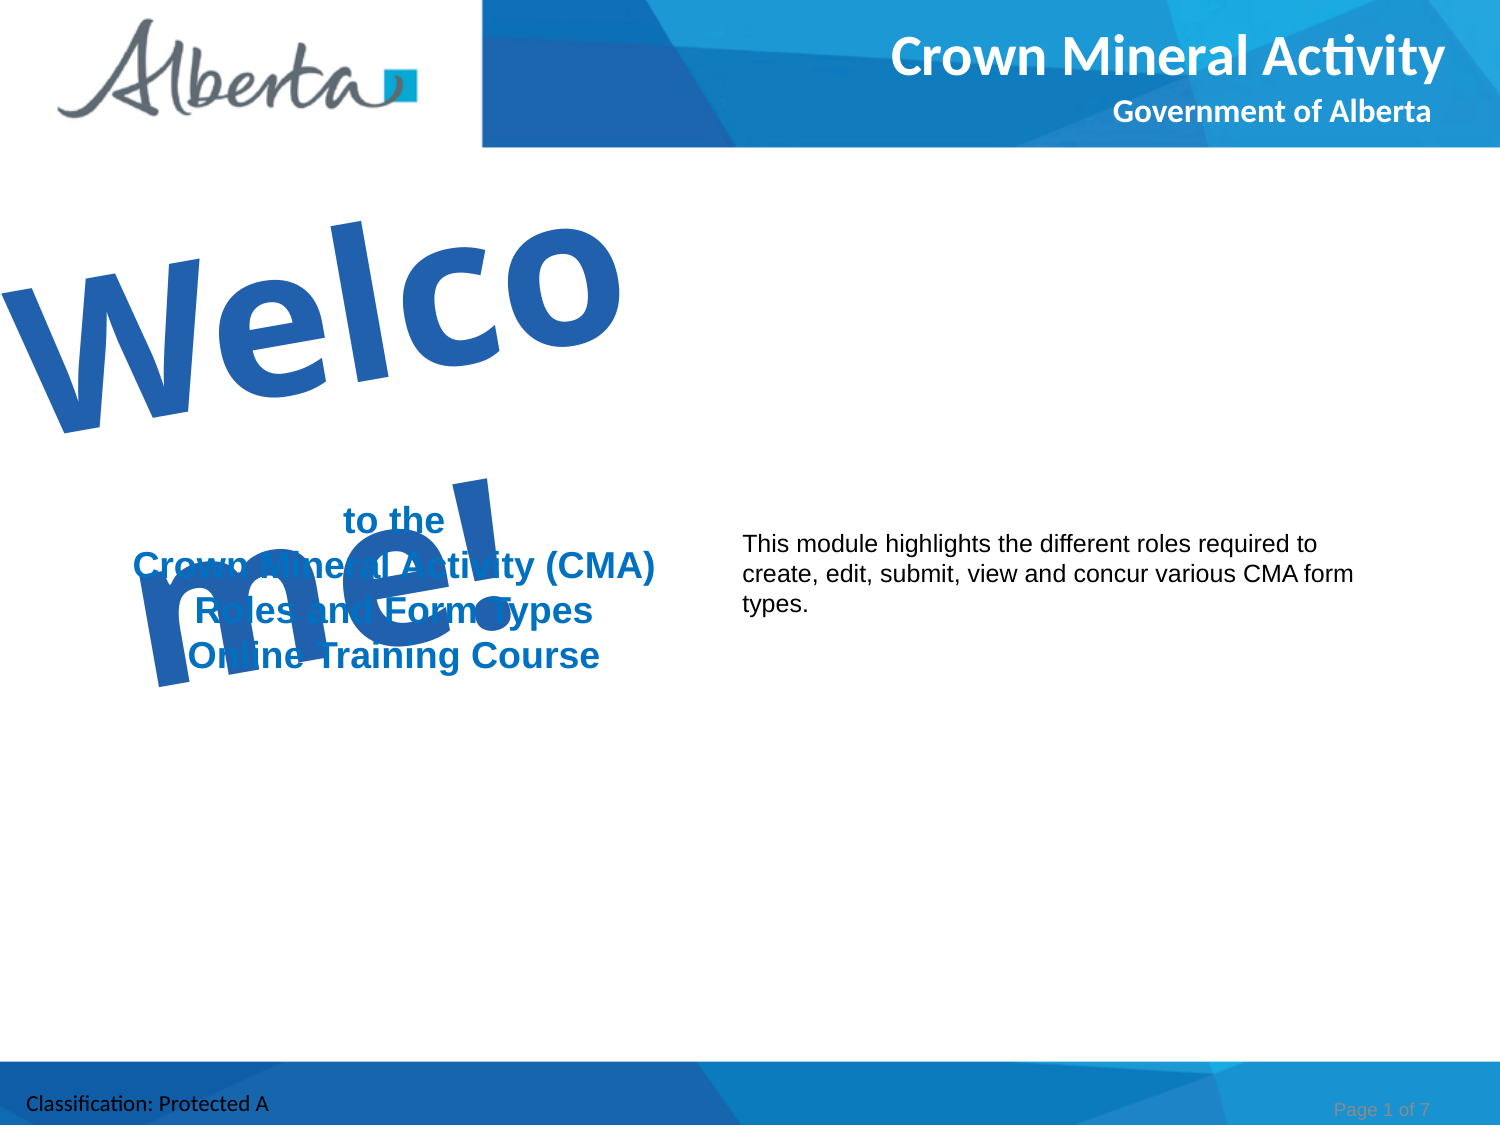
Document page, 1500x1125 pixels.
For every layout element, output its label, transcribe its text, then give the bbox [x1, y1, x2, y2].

text_box This module highlights the different roles required to create, edit, submit, view and concur various CMA form types. [742, 527, 1393, 618]
text_box Government of Alberta [1098, 81, 1461, 137]
text_box Welcome! [8, 159, 743, 515]
picture [0, 0, 1500, 1125]
text_box to the Crown Mineral Activity (CMA) Roles and Form Types Online Training Course [50, 488, 739, 684]
footer Page 1 of 7 [1303, 1092, 1461, 1125]
text_box Crown Mineral Activity [811, 9, 1461, 95]
